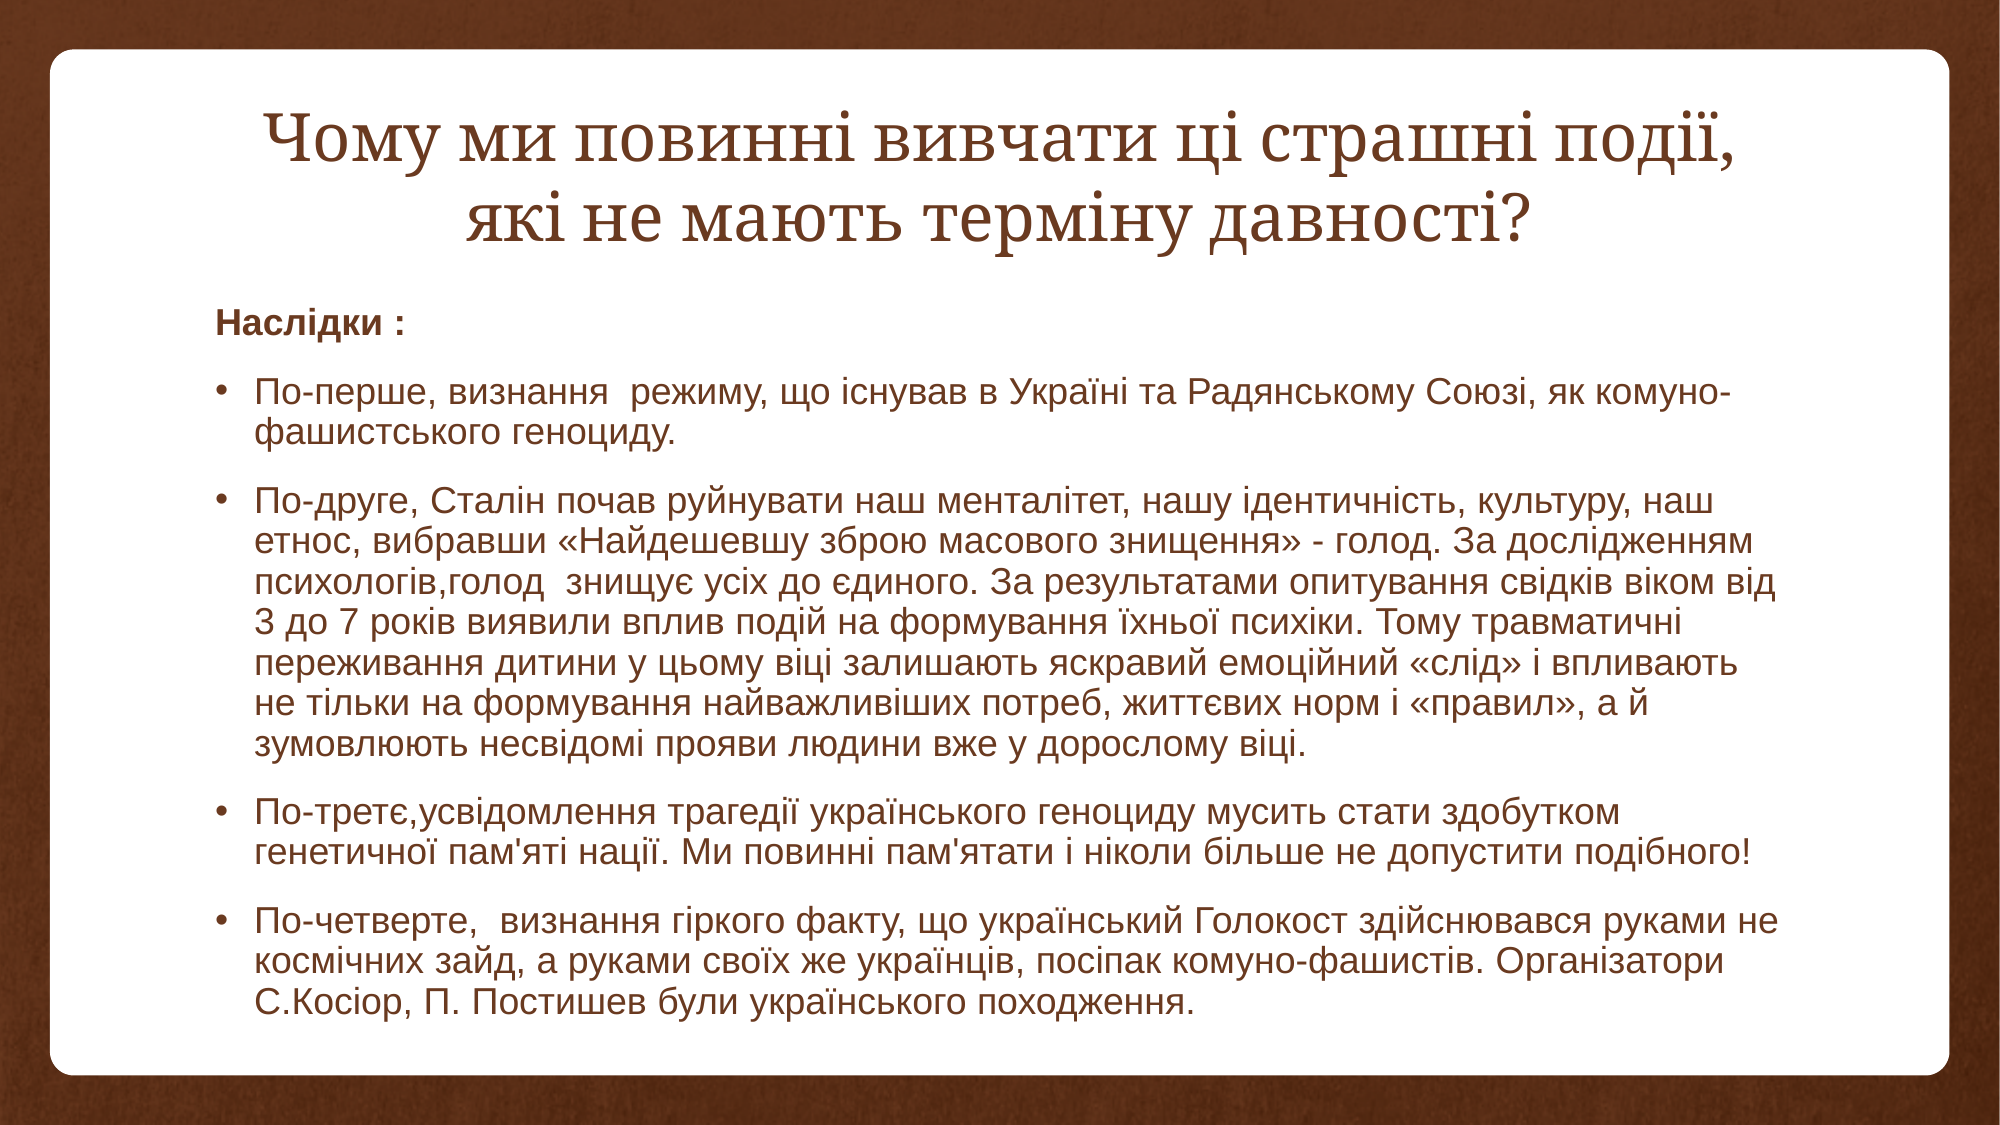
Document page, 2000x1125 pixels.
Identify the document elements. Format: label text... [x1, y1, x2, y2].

title Чому ми повинні вивчати ці страшні події, які не мають терміну давності? [199, 70, 1800, 263]
list Наслідки : По-перше, визнання режиму, що існував в Україні та Радянському Союзі, як комуно-фашистського геноциду. По-друге, Сталін почав руйнувати наш менталітет, нашу ідентичність, культуру, наш етнос, вибравши «Найдешевшу зброю масового знищення» - голод. За дослідженням психологів,голод знищує усіх до єдиного. За результатами опитування свідків віком від 3 до 7 років виявили вплив подій на формування їхньої психіки. Тому травматичні переживання дитини у цьому віці залишають яскравий емоційний «слід» і впливають не тільки на формування найважливіших потреб, життєвих норм і «правил», а й зумовлюють несвідомі прояви людини вже у дорослому віці. По-третє,усвідомлення трагедії українського геноциду мусить стати здобутком генетичної пам'яті нації. Ми повинні пам'ятати і ніколи більше не допустити подібного! По-четверте, визнання гіркого факту, що український Голокост здійснювався руками не космічних зайд, а руками своїх же українців, посіпак комуно-фашистів. Організатори С.Косіор, П. Постишев були українського походження. [199, 295, 1800, 1047]
